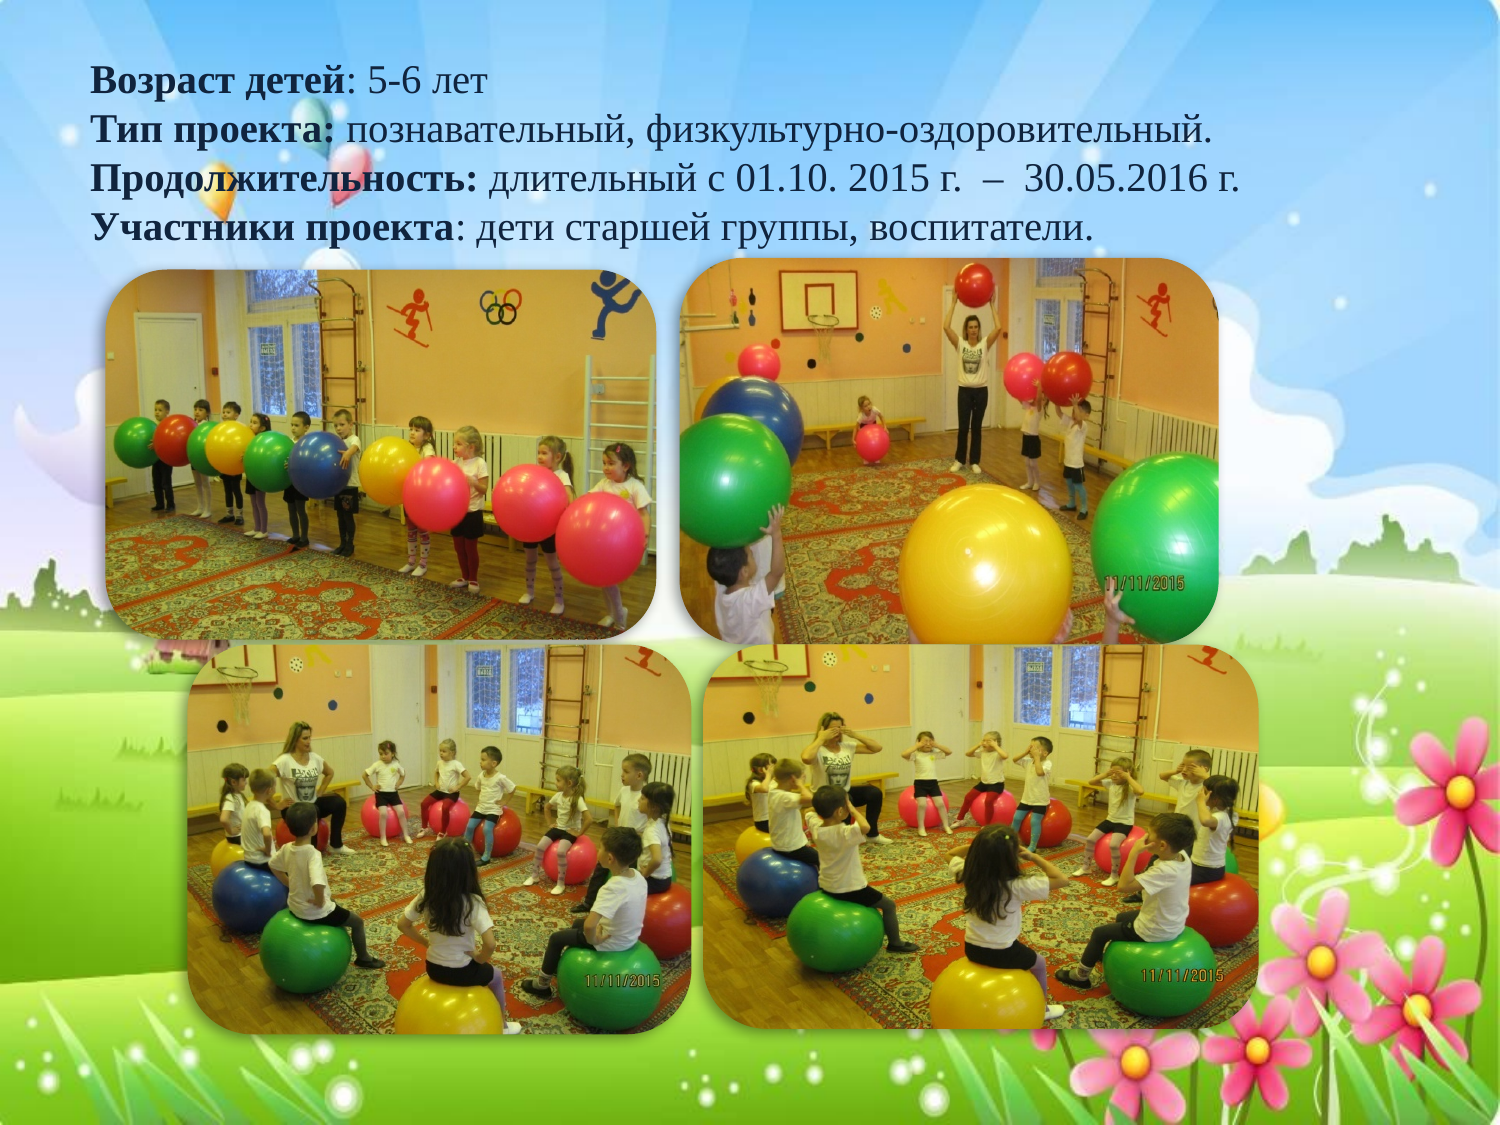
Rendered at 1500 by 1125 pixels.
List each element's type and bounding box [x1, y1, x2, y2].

list [105, 269, 657, 640]
picture [0, 0, 1500, 1125]
